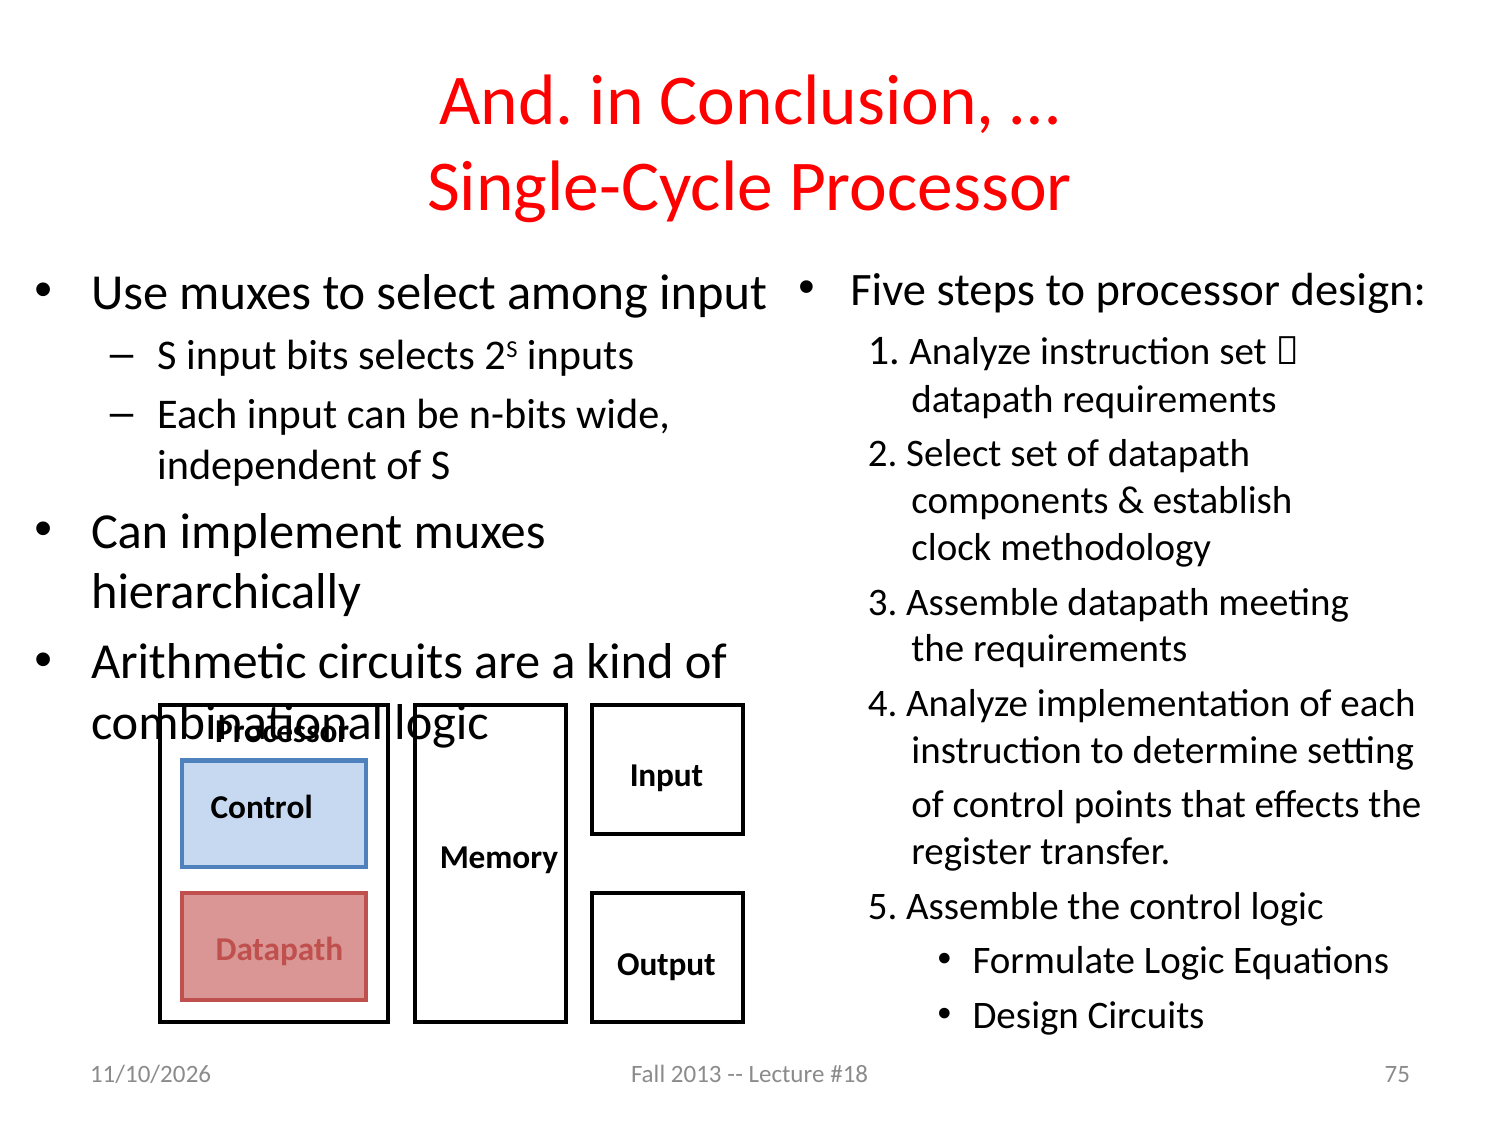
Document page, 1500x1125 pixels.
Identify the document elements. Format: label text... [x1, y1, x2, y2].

list Five steps to processor design: 1. Analyze instruction set  datapath requirements 2. Select set of datapath components & establish clock methodology 3. Assemble datapath meeting the requirements 4. Analyze implementation of each instruction to determine setting of control points that effects the register transfer. 5. Assemble the control logic Formulate Logic Equations Design Circuits [783, 251, 1500, 1051]
title And. in Conclusion, … Single-Cycle Processor [75, 45, 1425, 233]
slide_number 75 [1074, 1042, 1425, 1103]
footer Fall 2013 -- Lecture #18 [512, 1042, 988, 1103]
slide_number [75, 1042, 425, 1103]
text_box Use muxes to select among input S input bits selects 2S inputs Each input can be n-bits wide, independent of S Can implement muxes hierarchically Arithmetic circuits are a kind of combinational logic [19, 251, 834, 759]
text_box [159, 701, 744, 1023]
